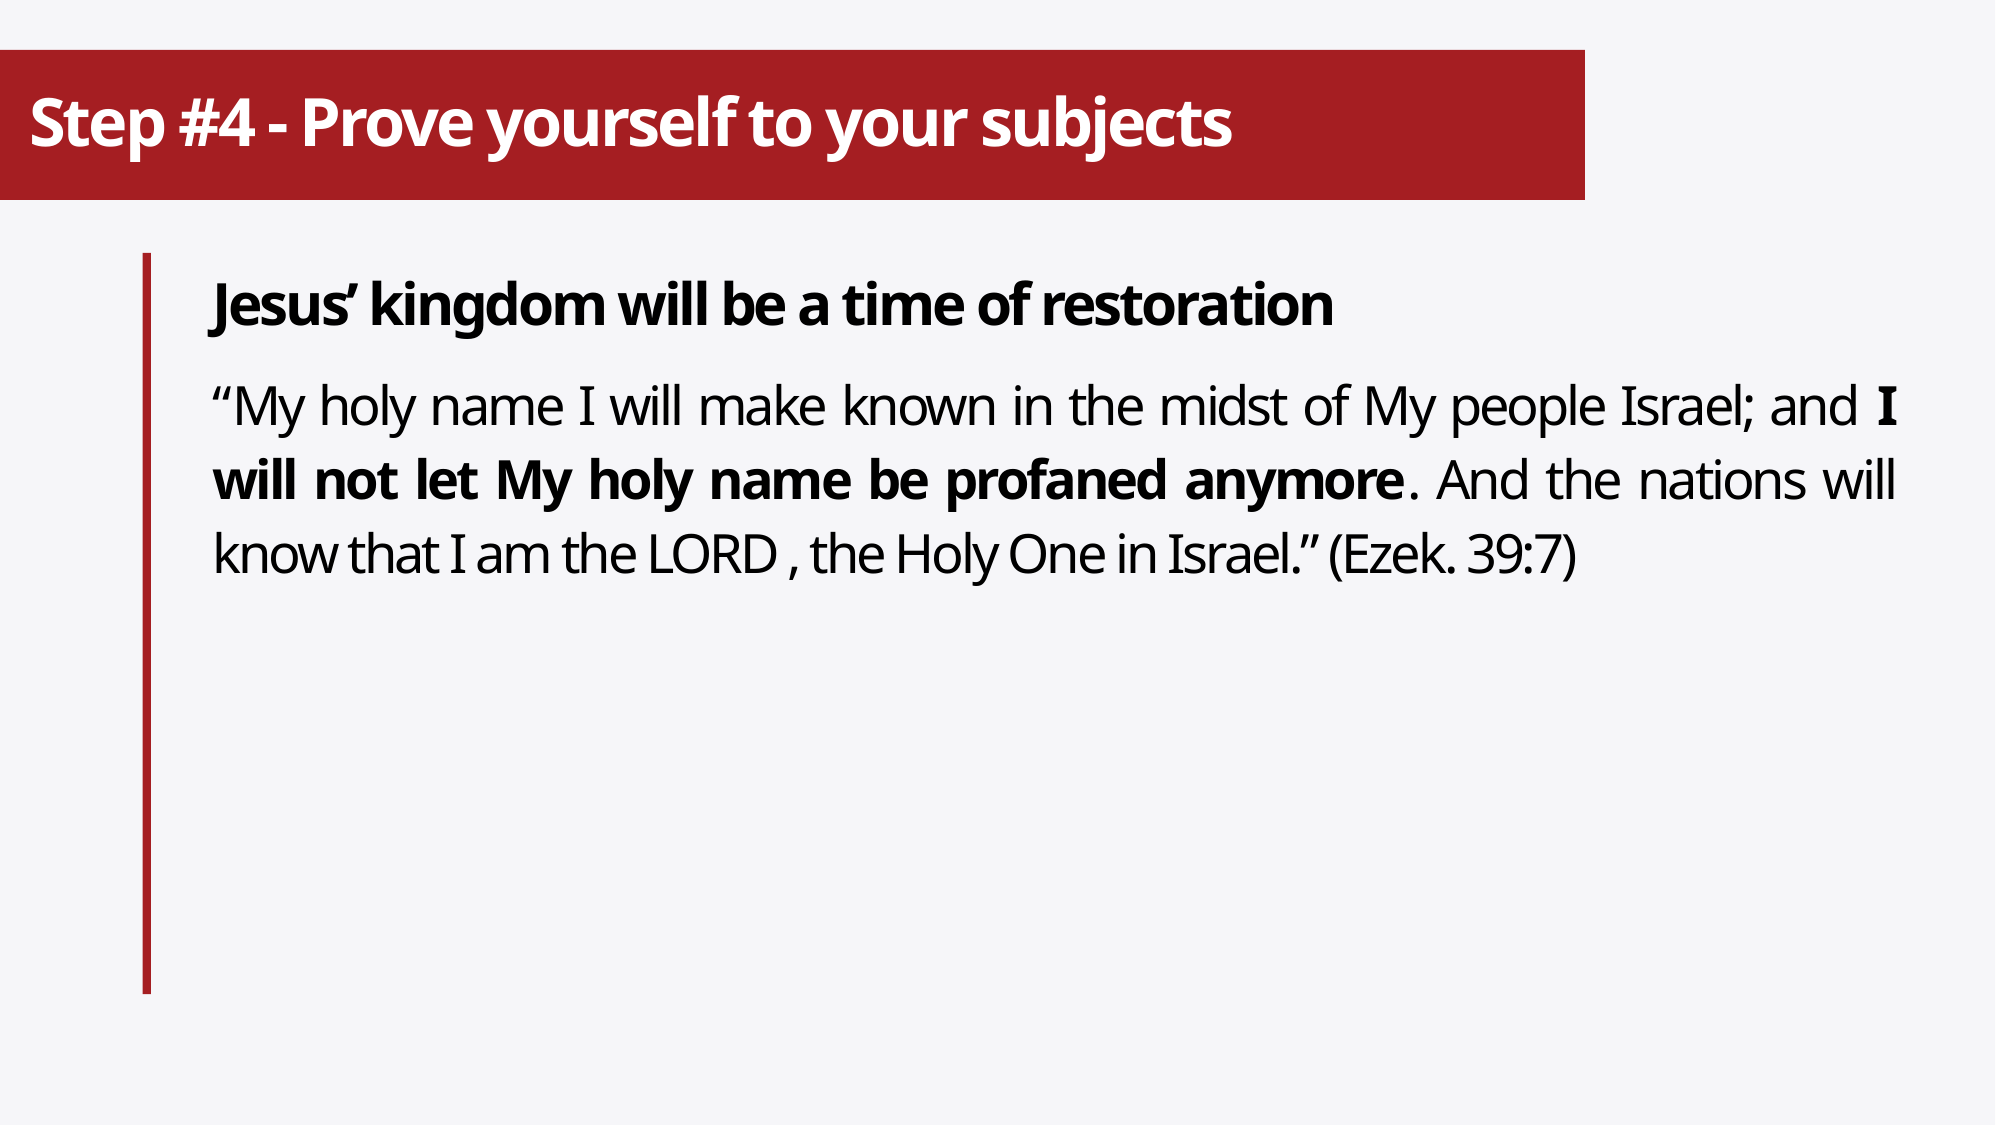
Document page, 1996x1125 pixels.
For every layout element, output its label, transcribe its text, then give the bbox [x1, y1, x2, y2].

subtitle Jesus’ kingdom will be a time of restoration “My holy name I will make known in the midst of My people Israel; and I will not let My holy name be profaned anymore. And the nations will know that I am the LORD , the Holy One in Israel.” (Ezek. 39:7) [197, 249, 1910, 1000]
title Step #4 - Prove yourself to your subjects [14, 62, 1810, 188]
